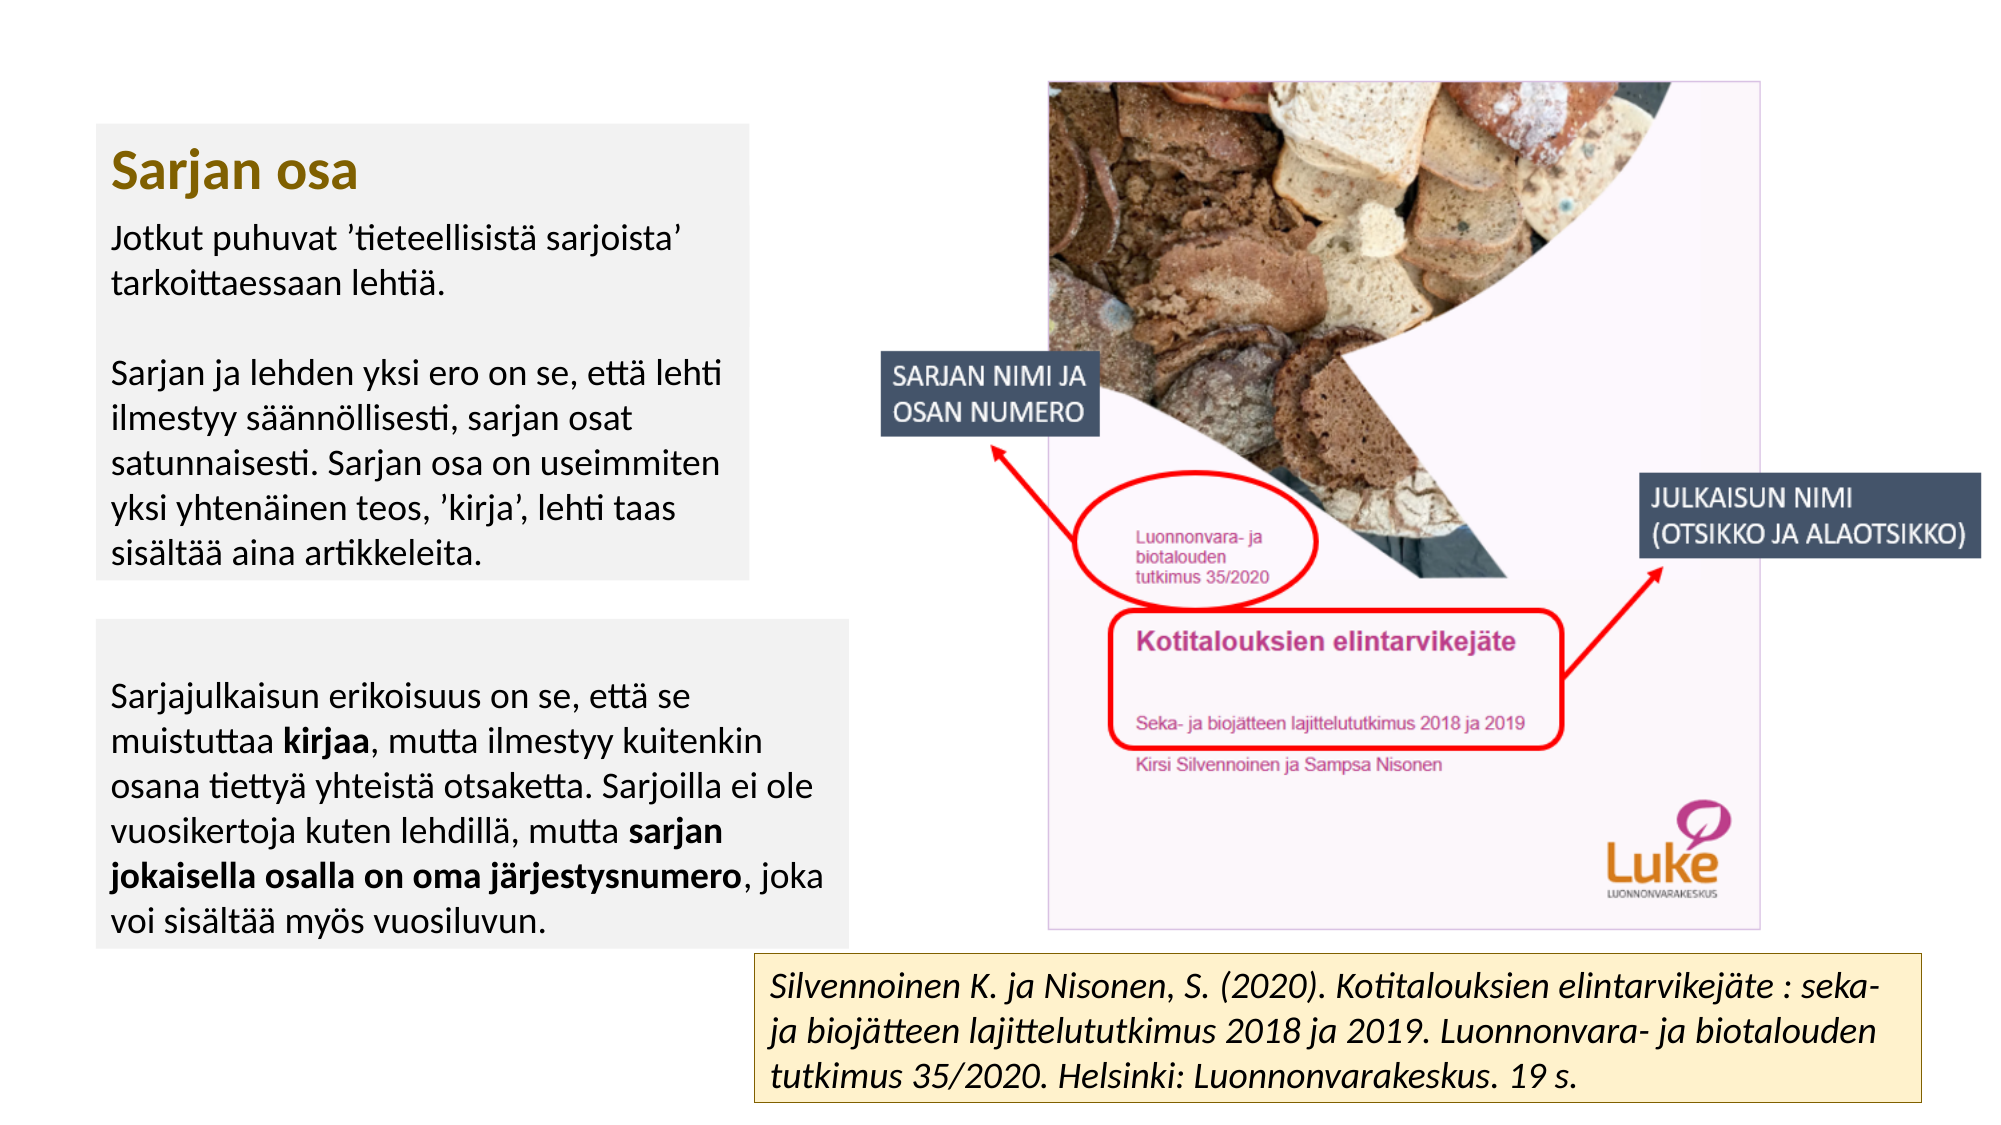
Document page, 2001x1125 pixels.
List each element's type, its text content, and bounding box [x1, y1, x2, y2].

text_box Sarjajulkaisun erikoisuus on se, että se muistuttaa kirjaa, mutta ilmestyy kuitenkin osana tiettyä yhteistä otsaketta. Sarjoilla ei ole vuosikertoja kuten lehdillä, mutta sarjan jokaisella osalla on oma järjestysnumero, joka voi sisältää myös vuosiluvun. [95, 618, 849, 949]
title Sarjan osa [96, 123, 750, 205]
picture [849, 65, 2000, 953]
text_box Jotkut puhuvat ’tieteellisistä sarjoista’ tarkoittaessaan lehtiä. Sarjan ja lehden yksi ero on se, että lehti ilmestyy säännöllisesti, sarjan osat satunnaisesti. Sarjan osa on useimmiten yksi yhtenäinen teos, ’kirja’, lehti taas sisältää aina artikkeleita. [96, 205, 750, 581]
text_box Silvennoinen K. ja Nisonen, S. (2020). Kotitalouksien elintarvikejäte : seka- ja biojätteen lajittelututkimus 2018 ja 2019. Luonnonvara- ja biotalouden tutkimus 35/2020. Helsinki: Luonnonvarakeskus. 19 s. [754, 953, 1922, 1103]
